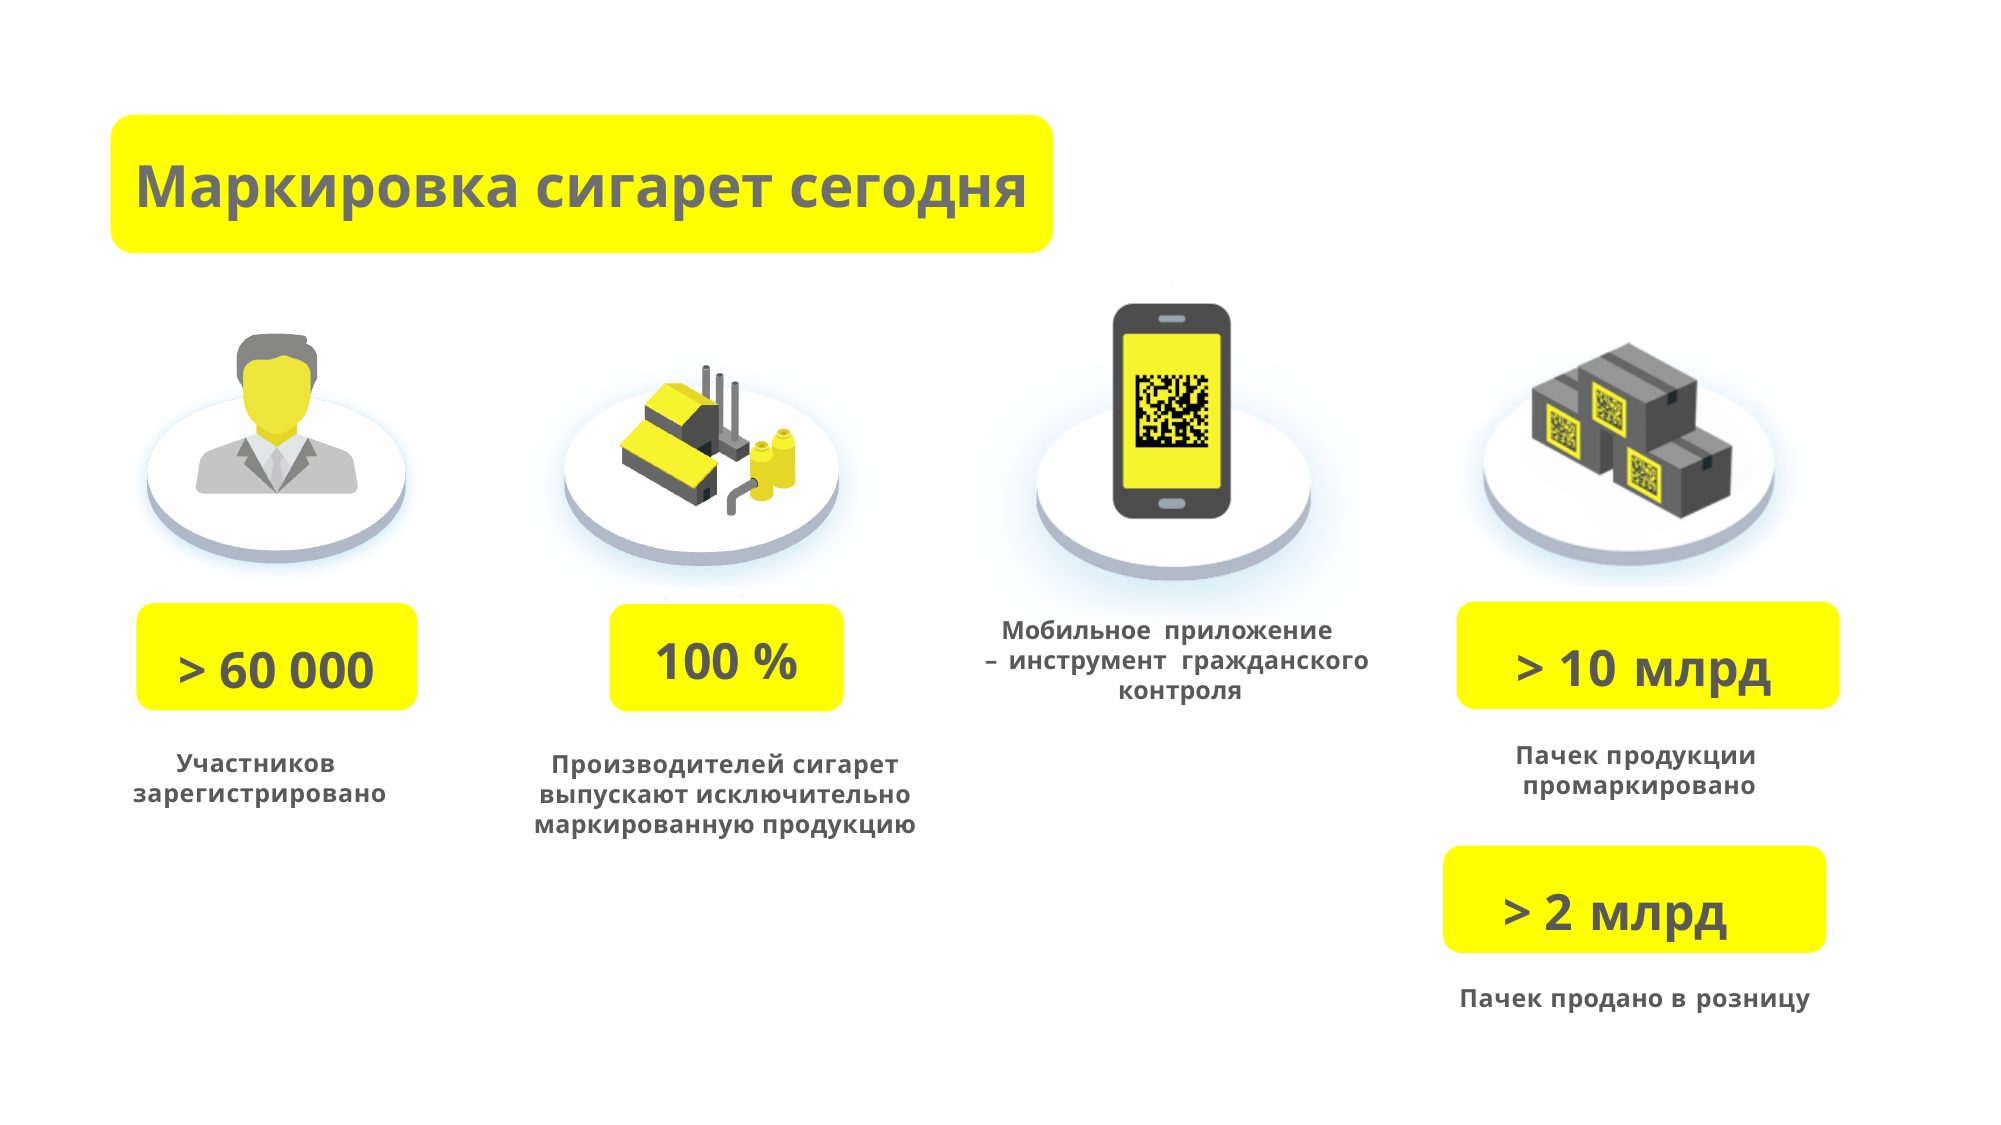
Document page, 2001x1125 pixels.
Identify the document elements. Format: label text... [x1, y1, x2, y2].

text_box > 60 000 [136, 601, 418, 707]
text_box [608, 648, 845, 713]
picture [980, 253, 1364, 637]
text_box 100 % [609, 648, 844, 697]
text_box Производителей сигарет выпускают исключительно маркированную продукцию [513, 741, 936, 847]
text_box Пачек продукции промаркировано [1439, 731, 1840, 807]
text_box Участников зарегистрировано [48, 740, 471, 816]
text_box Маркировка сигарет сегодня [119, 141, 1044, 227]
text_box > 2 млрд [1495, 843, 1911, 948]
text_box [142, 707, 412, 712]
text_box [1442, 844, 1823, 955]
text_box Мобильное приложение – инструмент гражданского контроля [952, 606, 1407, 712]
picture [123, 333, 429, 591]
text_box > 10 млрд [1509, 599, 1924, 704]
text_box Пачек продано в розницу [1443, 974, 1827, 1020]
text_box [109, 113, 1055, 255]
picture [520, 288, 881, 648]
picture [1448, 276, 1809, 638]
text_box [1455, 638, 1836, 710]
